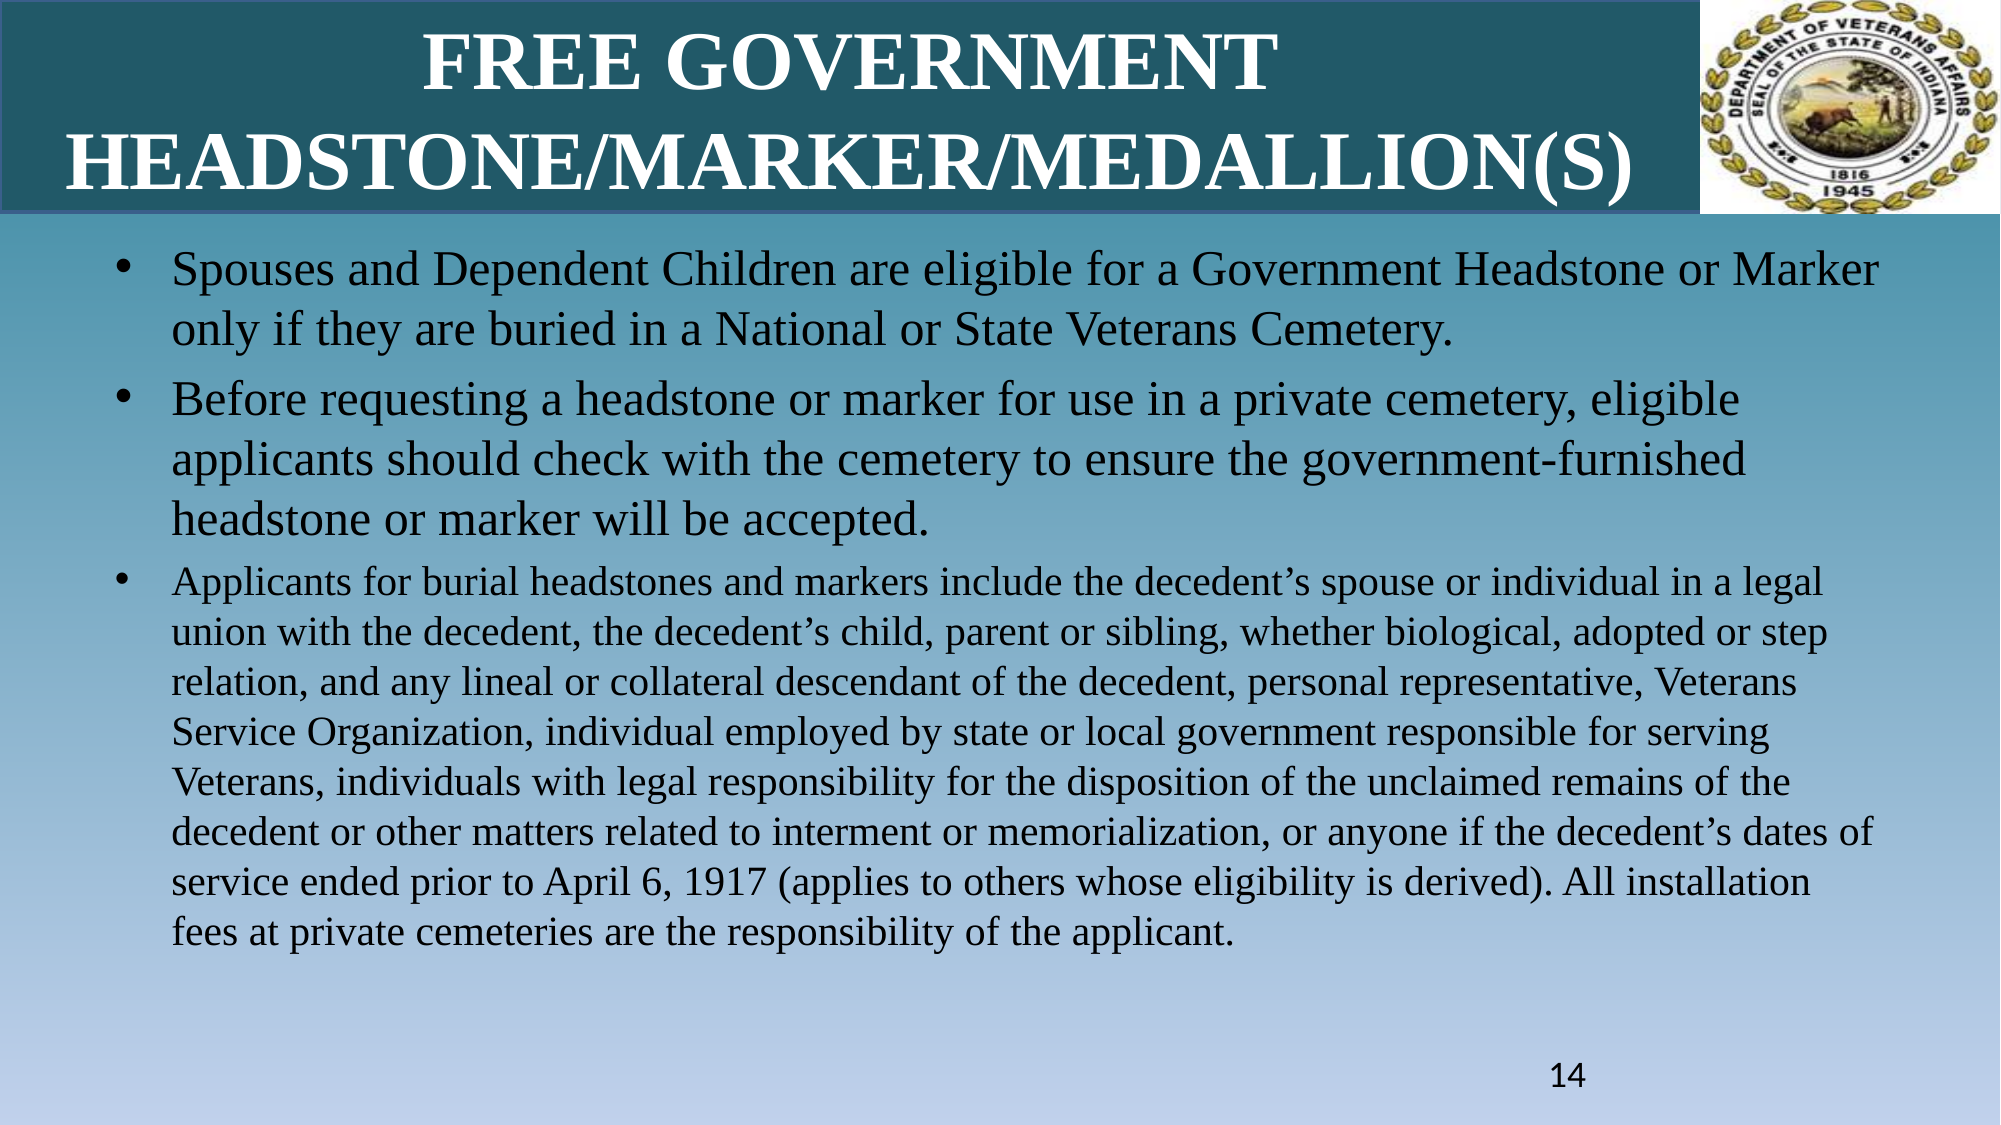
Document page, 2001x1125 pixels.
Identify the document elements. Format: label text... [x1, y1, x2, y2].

picture [1700, 0, 2000, 214]
list Spouses and Dependent Children are eligible for a Government Headstone or Marker only if they are buried in a National or State Veterans Cemetery. Before requesting a headstone or marker for use in a private cemetery, eligible applicants should check with the cemetery to ensure the government-furnished headstone or marker will be accepted. Applicants for burial headstones and markers include the decedent’s spouse or individual in a legal union with the decedent, the decedent’s child, parent or sibling, whether biological, adopted or step relation, and any lineal or collateral descendant of the decedent, personal representative, Veterans Service Organization, individual employed by state or local government responsible for serving Veterans, individuals with legal responsibility for the disposition of the unclaimed remains of the decedent or other matters related to interment or memorialization, or anyone if the decedent’s dates of service ended prior to April 6, 1917 (applies to others whose eligibility is derived). All installation fees at private cemeteries are the responsibility of the applicant. [99, 227, 1901, 1116]
slide_number 14 [1533, 1042, 2000, 1103]
title Free Government Headstone/Marker/Medallion(s) [0, 0, 1701, 213]
